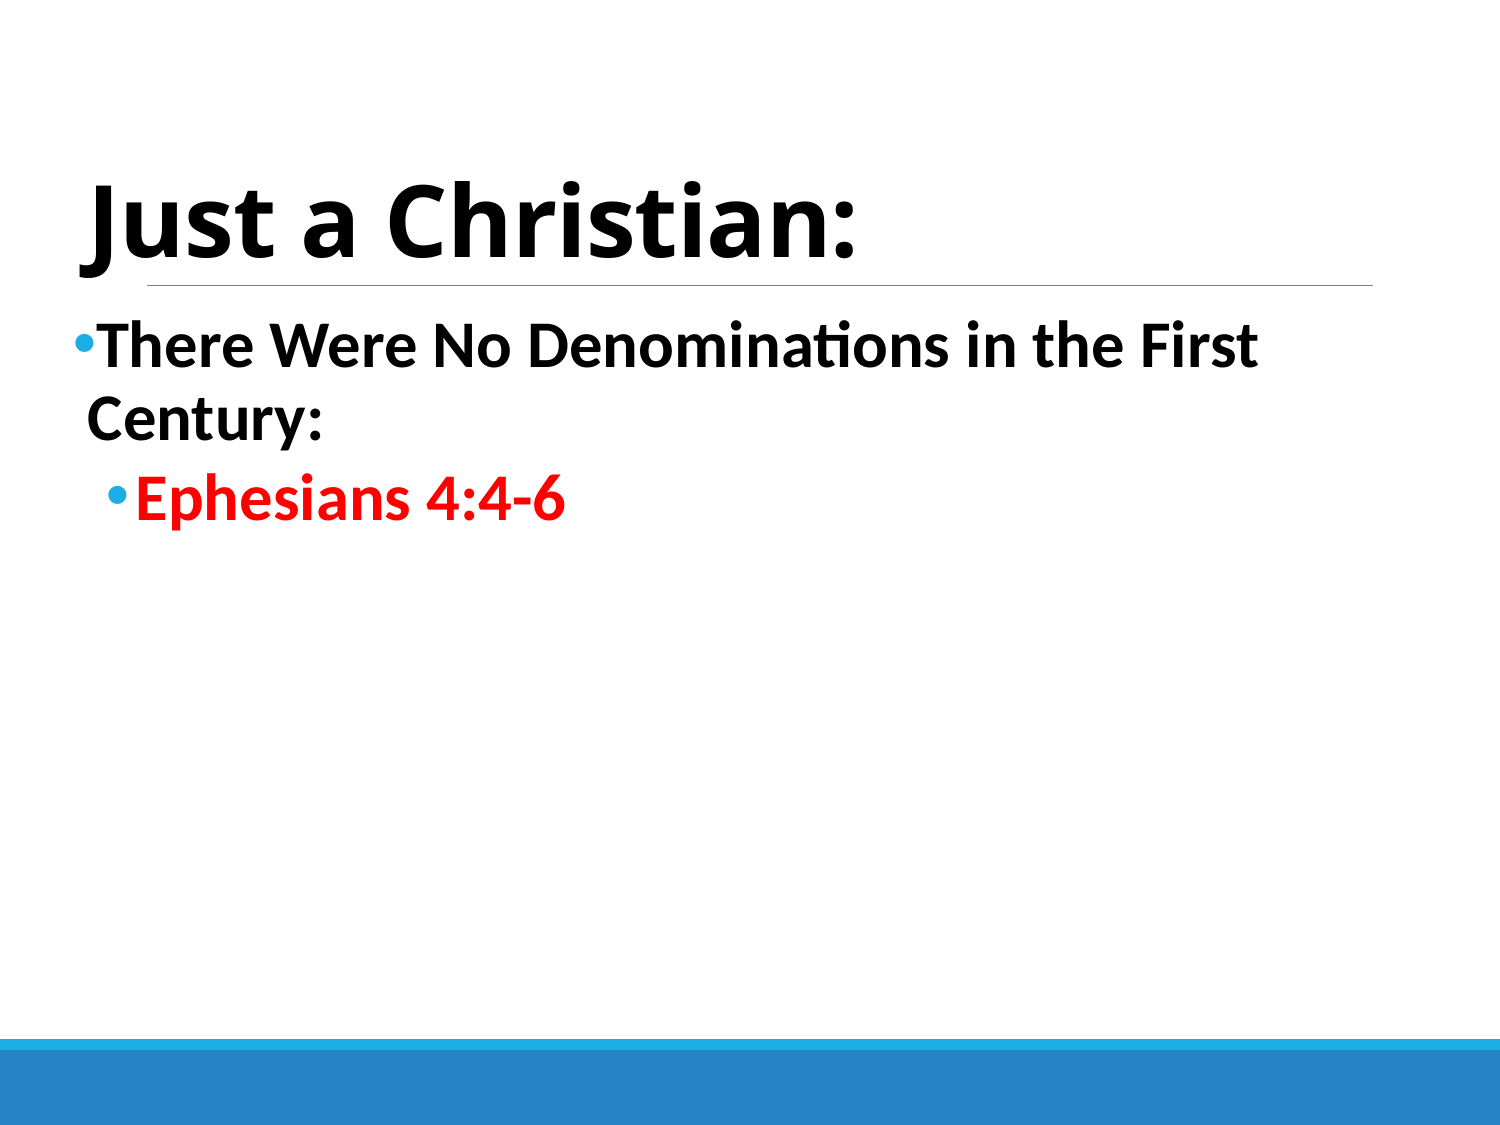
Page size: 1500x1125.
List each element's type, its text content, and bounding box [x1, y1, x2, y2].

title Just a Christian: [72, 47, 1373, 285]
list There Were No Denominations in the First Century: Ephesians 4:4-6 [72, 302, 1413, 963]
